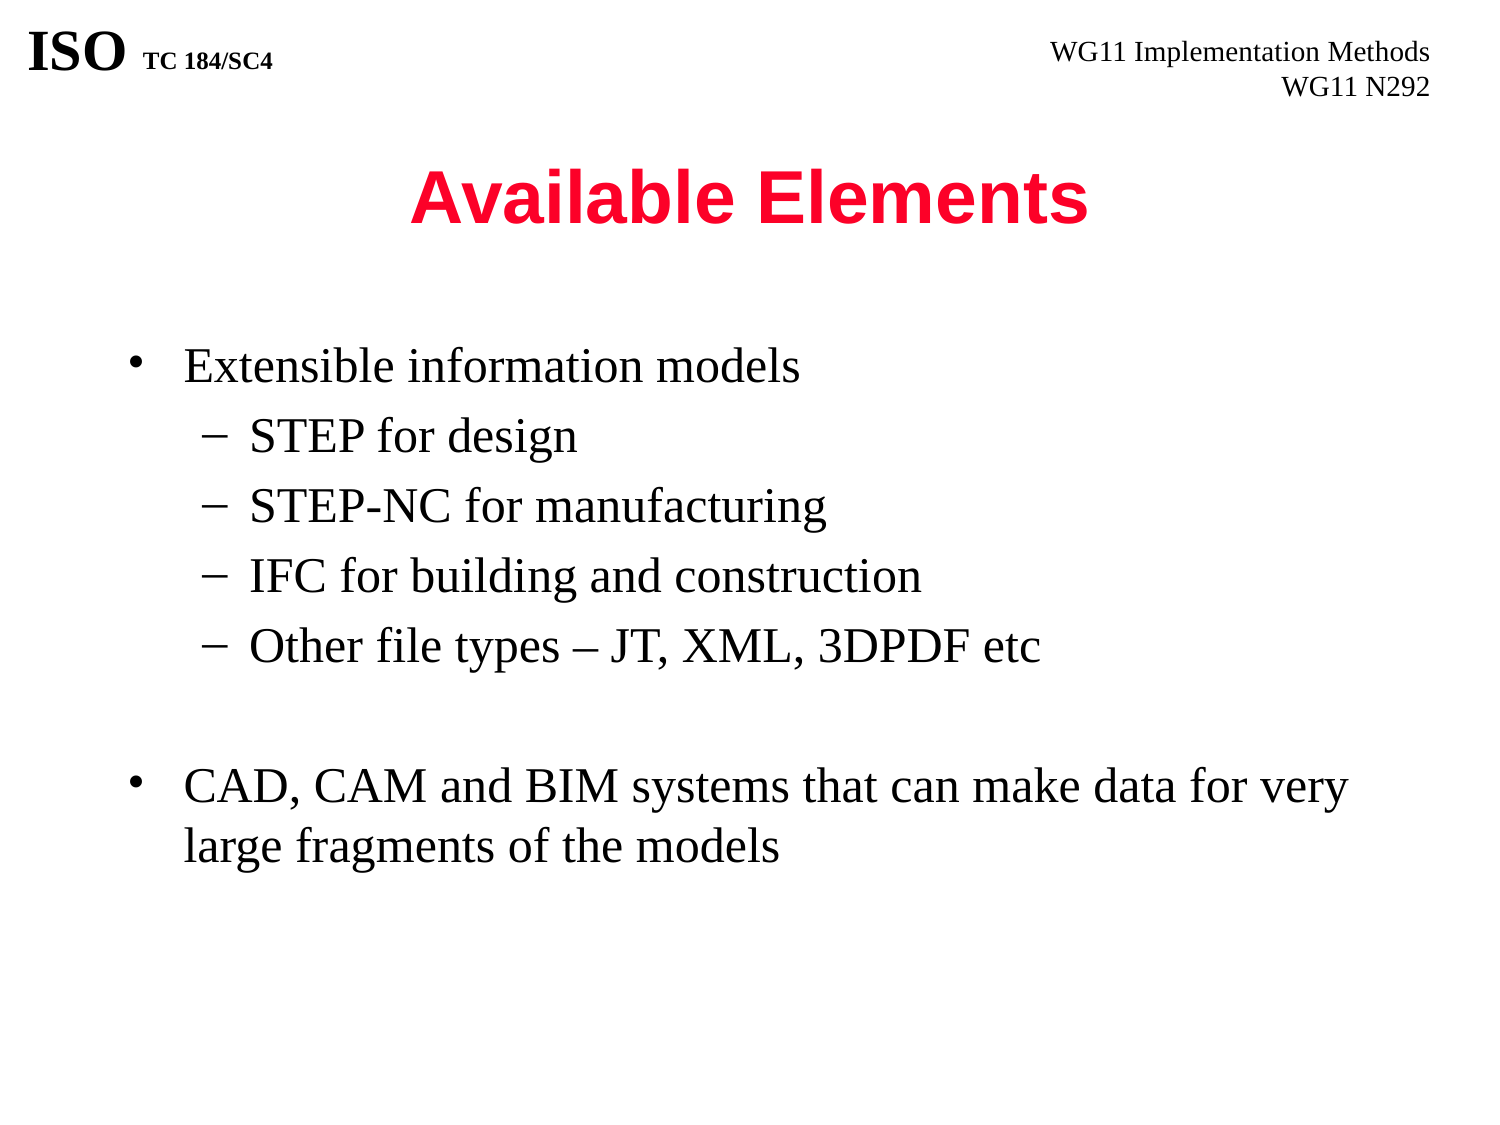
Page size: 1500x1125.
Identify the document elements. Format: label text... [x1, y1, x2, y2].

list Extensible information models STEP for design STEP-NC for manufacturing IFC for building and construction Other file types – JT, XML, 3DPDF etc CAD, CAM and BIM systems that can make data for very large fragments of the models [112, 324, 1388, 1000]
title Available Elements [112, 99, 1388, 288]
